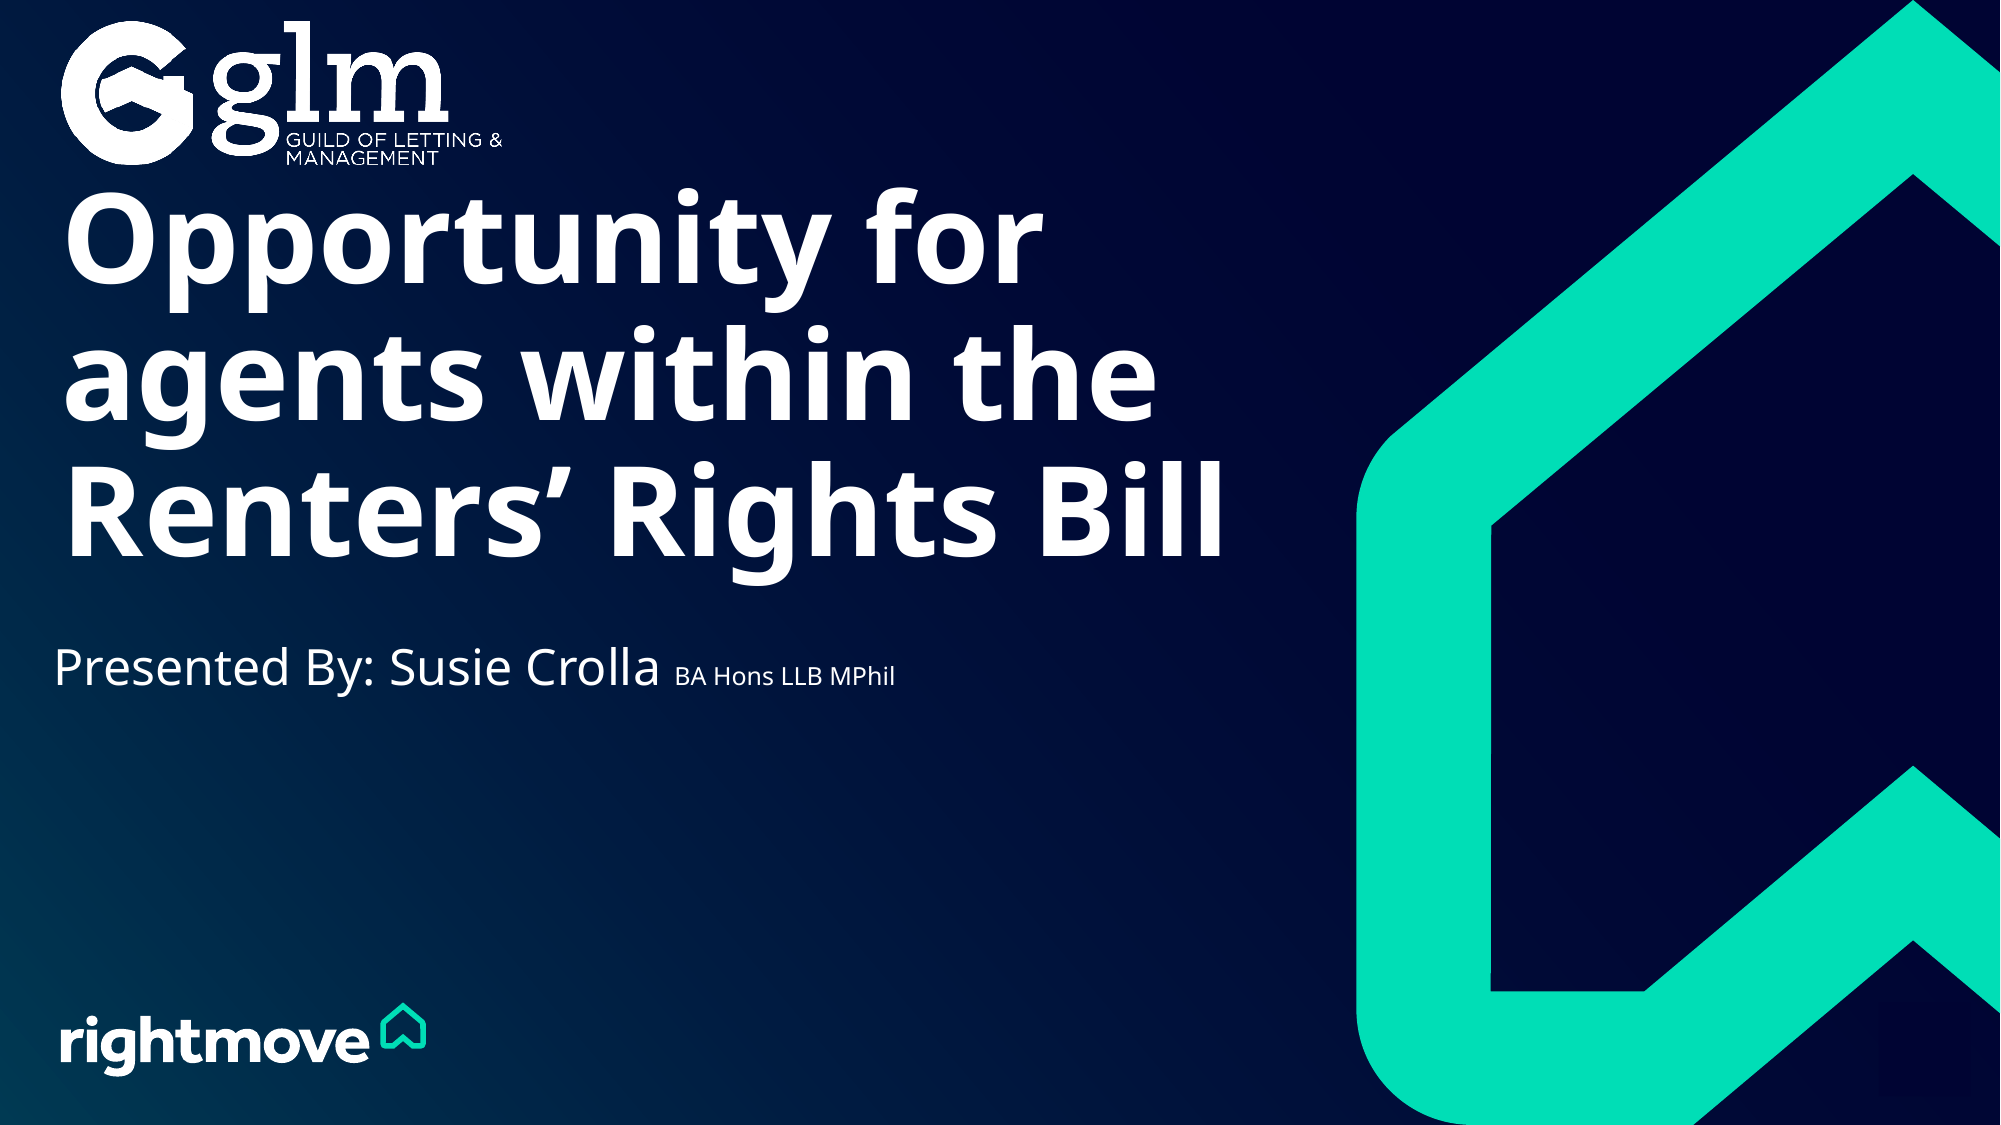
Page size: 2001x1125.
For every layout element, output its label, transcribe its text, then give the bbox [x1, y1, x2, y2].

title Opportunity for agents within the Renters’ Rights Bill [61, 115, 1296, 584]
picture [61, 21, 502, 166]
text_box Presented By: Susie Crolla BA Hons LLB MPhil [38, 629, 1538, 710]
